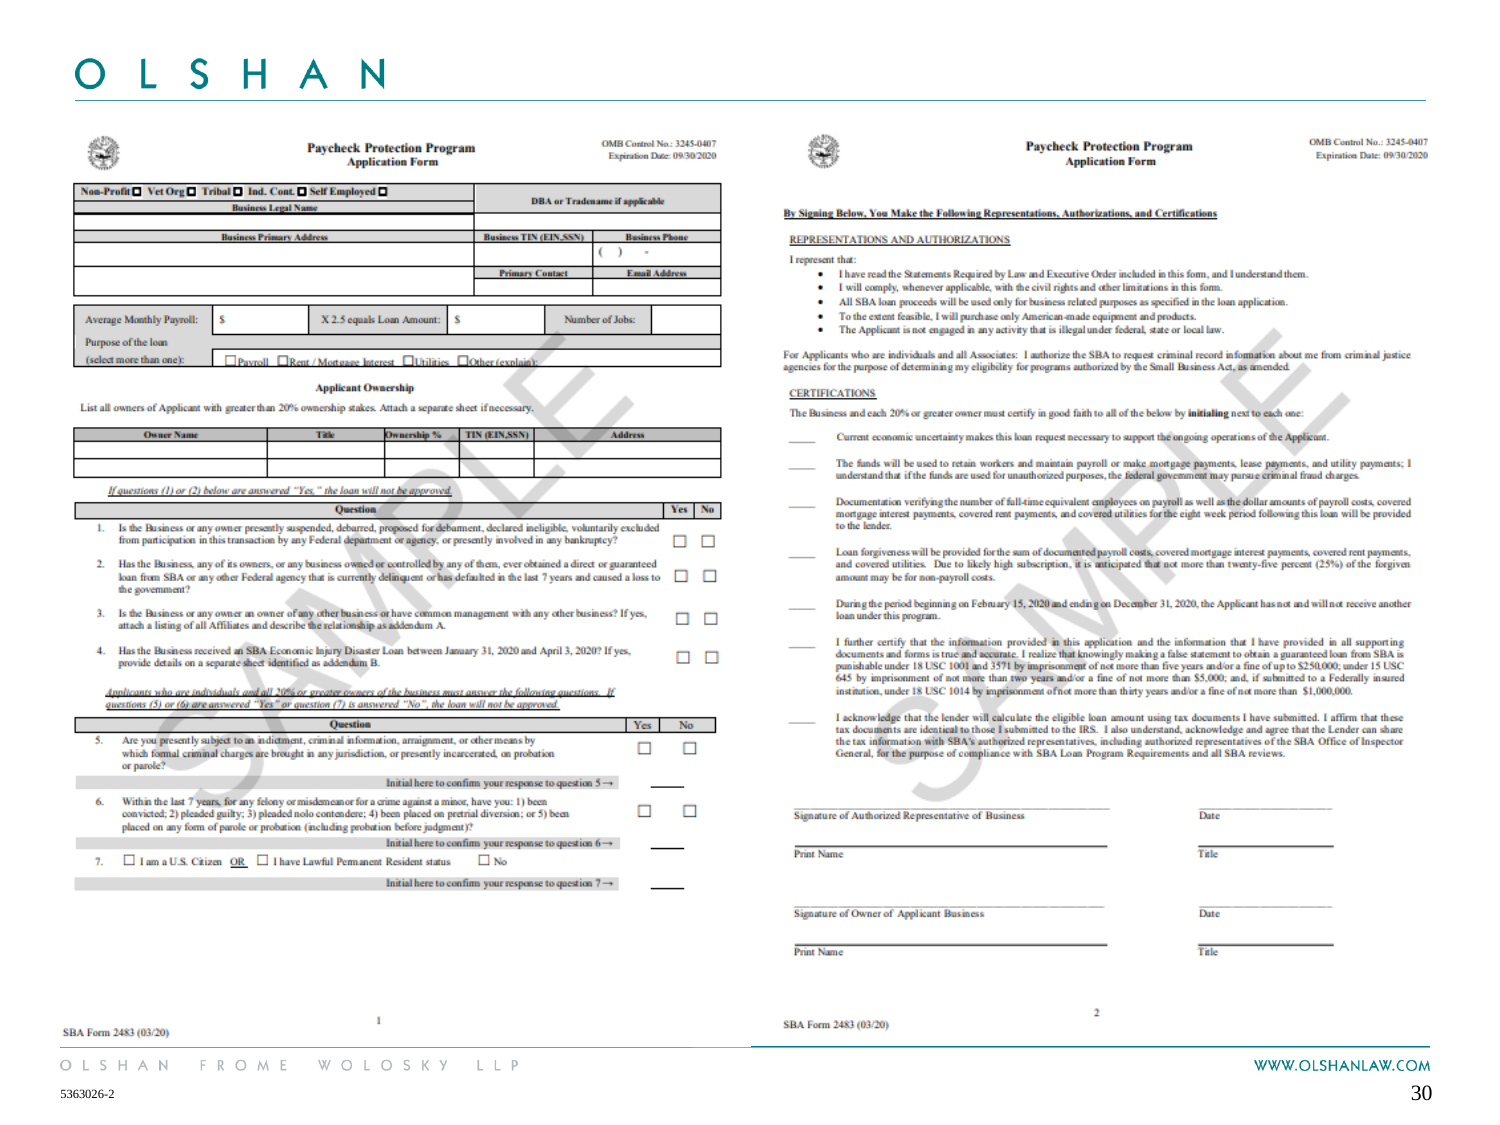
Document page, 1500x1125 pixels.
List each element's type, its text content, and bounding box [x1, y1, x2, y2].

picture [750, 107, 1465, 1036]
slide_number 30 [1135, 1070, 1449, 1109]
picture [60, 1046, 1430, 1071]
picture [75, 58, 1426, 101]
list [27, 107, 751, 1047]
